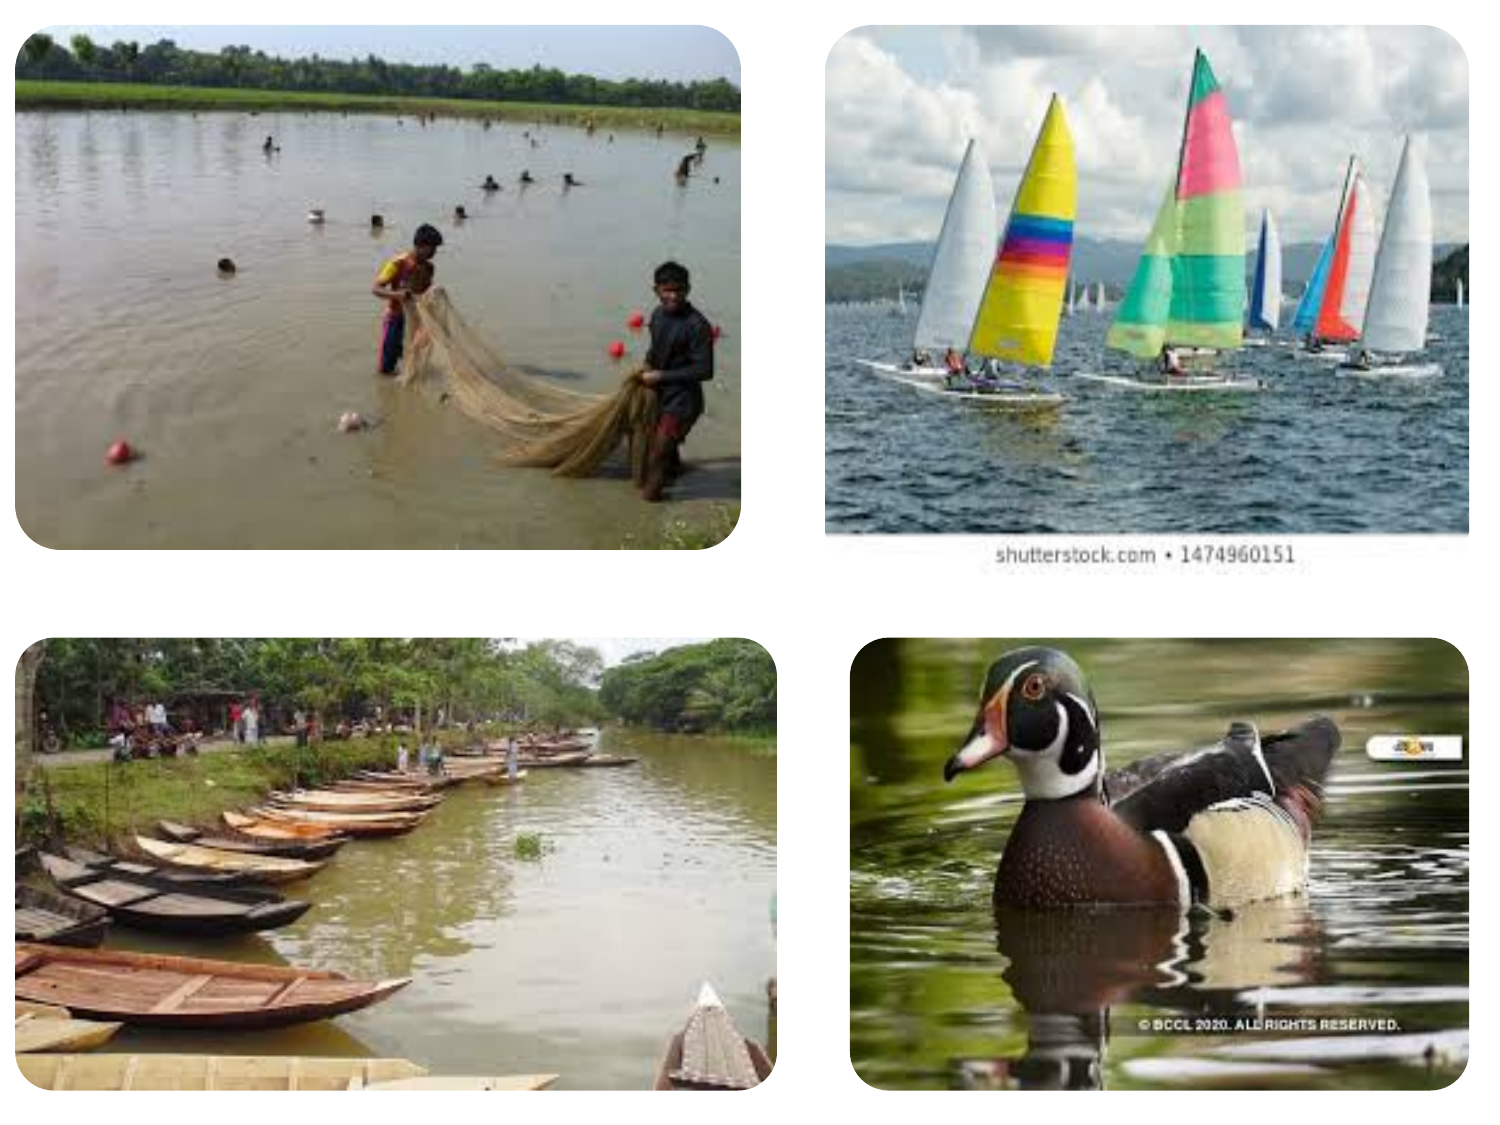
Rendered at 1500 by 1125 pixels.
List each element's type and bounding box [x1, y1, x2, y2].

picture [824, 24, 1470, 576]
picture [14, 24, 742, 551]
picture [14, 637, 778, 1091]
picture [849, 637, 1470, 1091]
